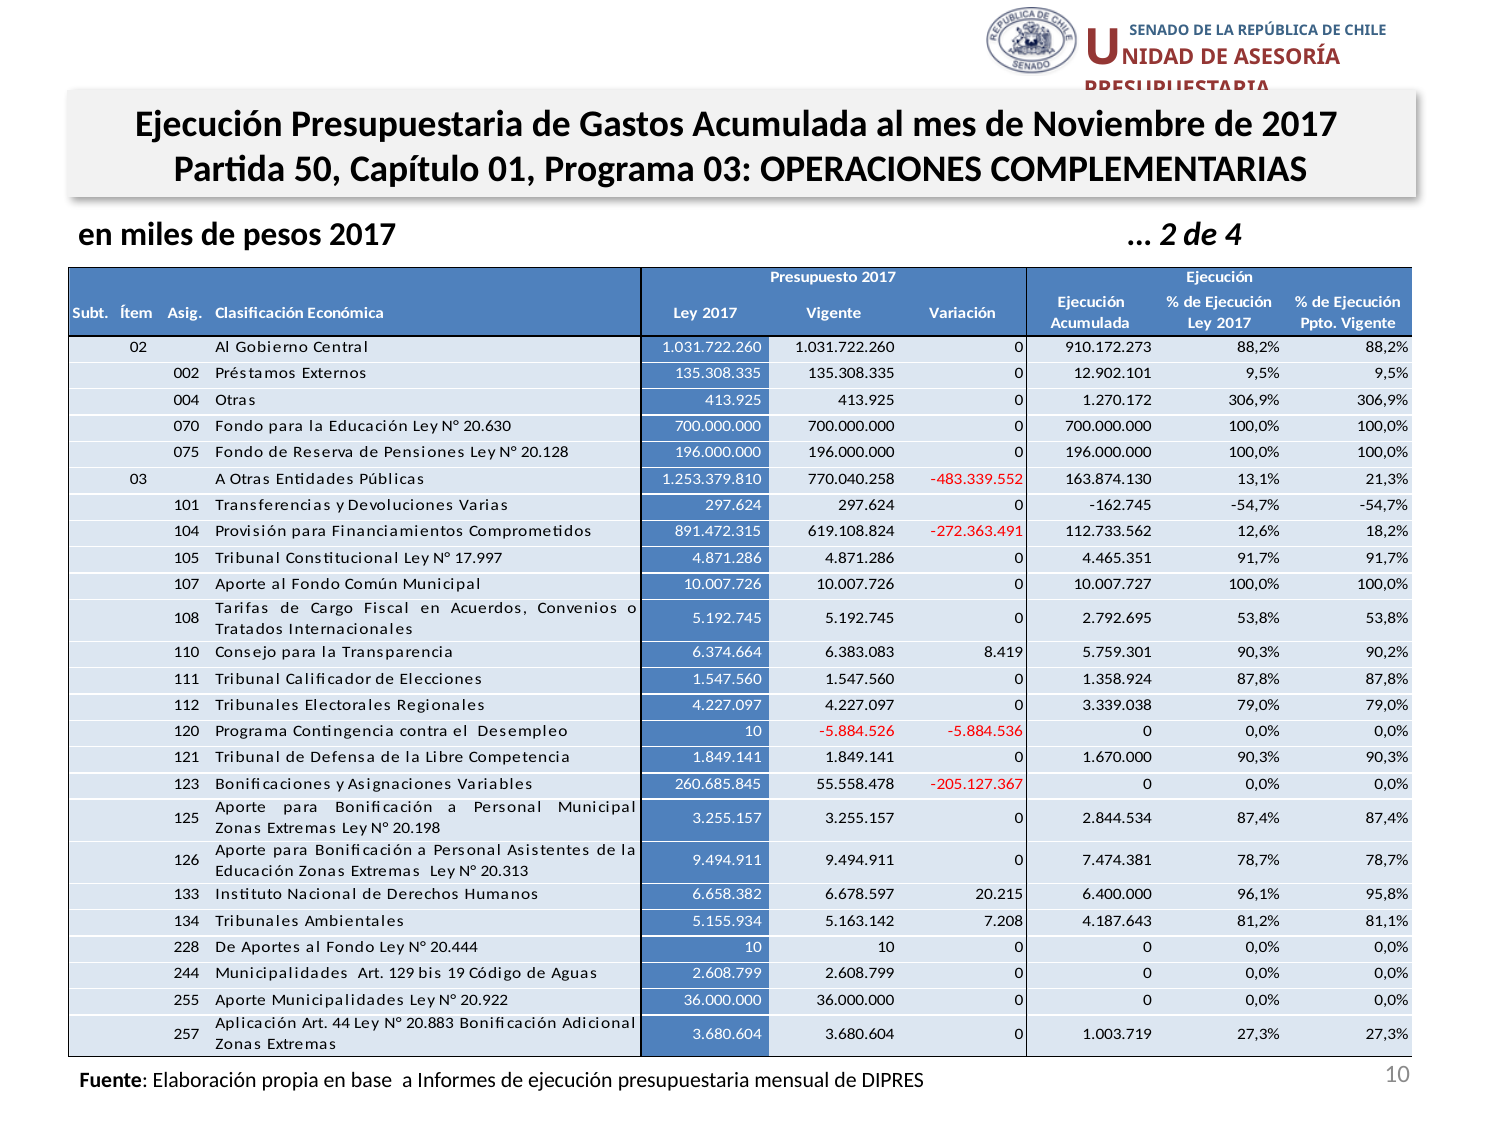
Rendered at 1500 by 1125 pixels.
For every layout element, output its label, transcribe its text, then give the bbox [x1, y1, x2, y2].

slide_number 10 [1074, 1042, 1425, 1103]
picture [986, 7, 1079, 76]
text_box Ejecución Presupuestaria de Gastos Acumulada al mes de Noviembre de 2017 Partida 50, Capítulo 01, Programa 03: OPERACIONES COMPLEMENTARIAS [67, 90, 1415, 197]
text_box en miles de pesos 2017 … 2 de 4 [63, 204, 1414, 269]
footer Fuente: Elaboración propia en base a Informes de ejecución presupuestaria mensual de DIPRES [64, 1057, 1444, 1118]
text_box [67, 266, 1414, 1058]
